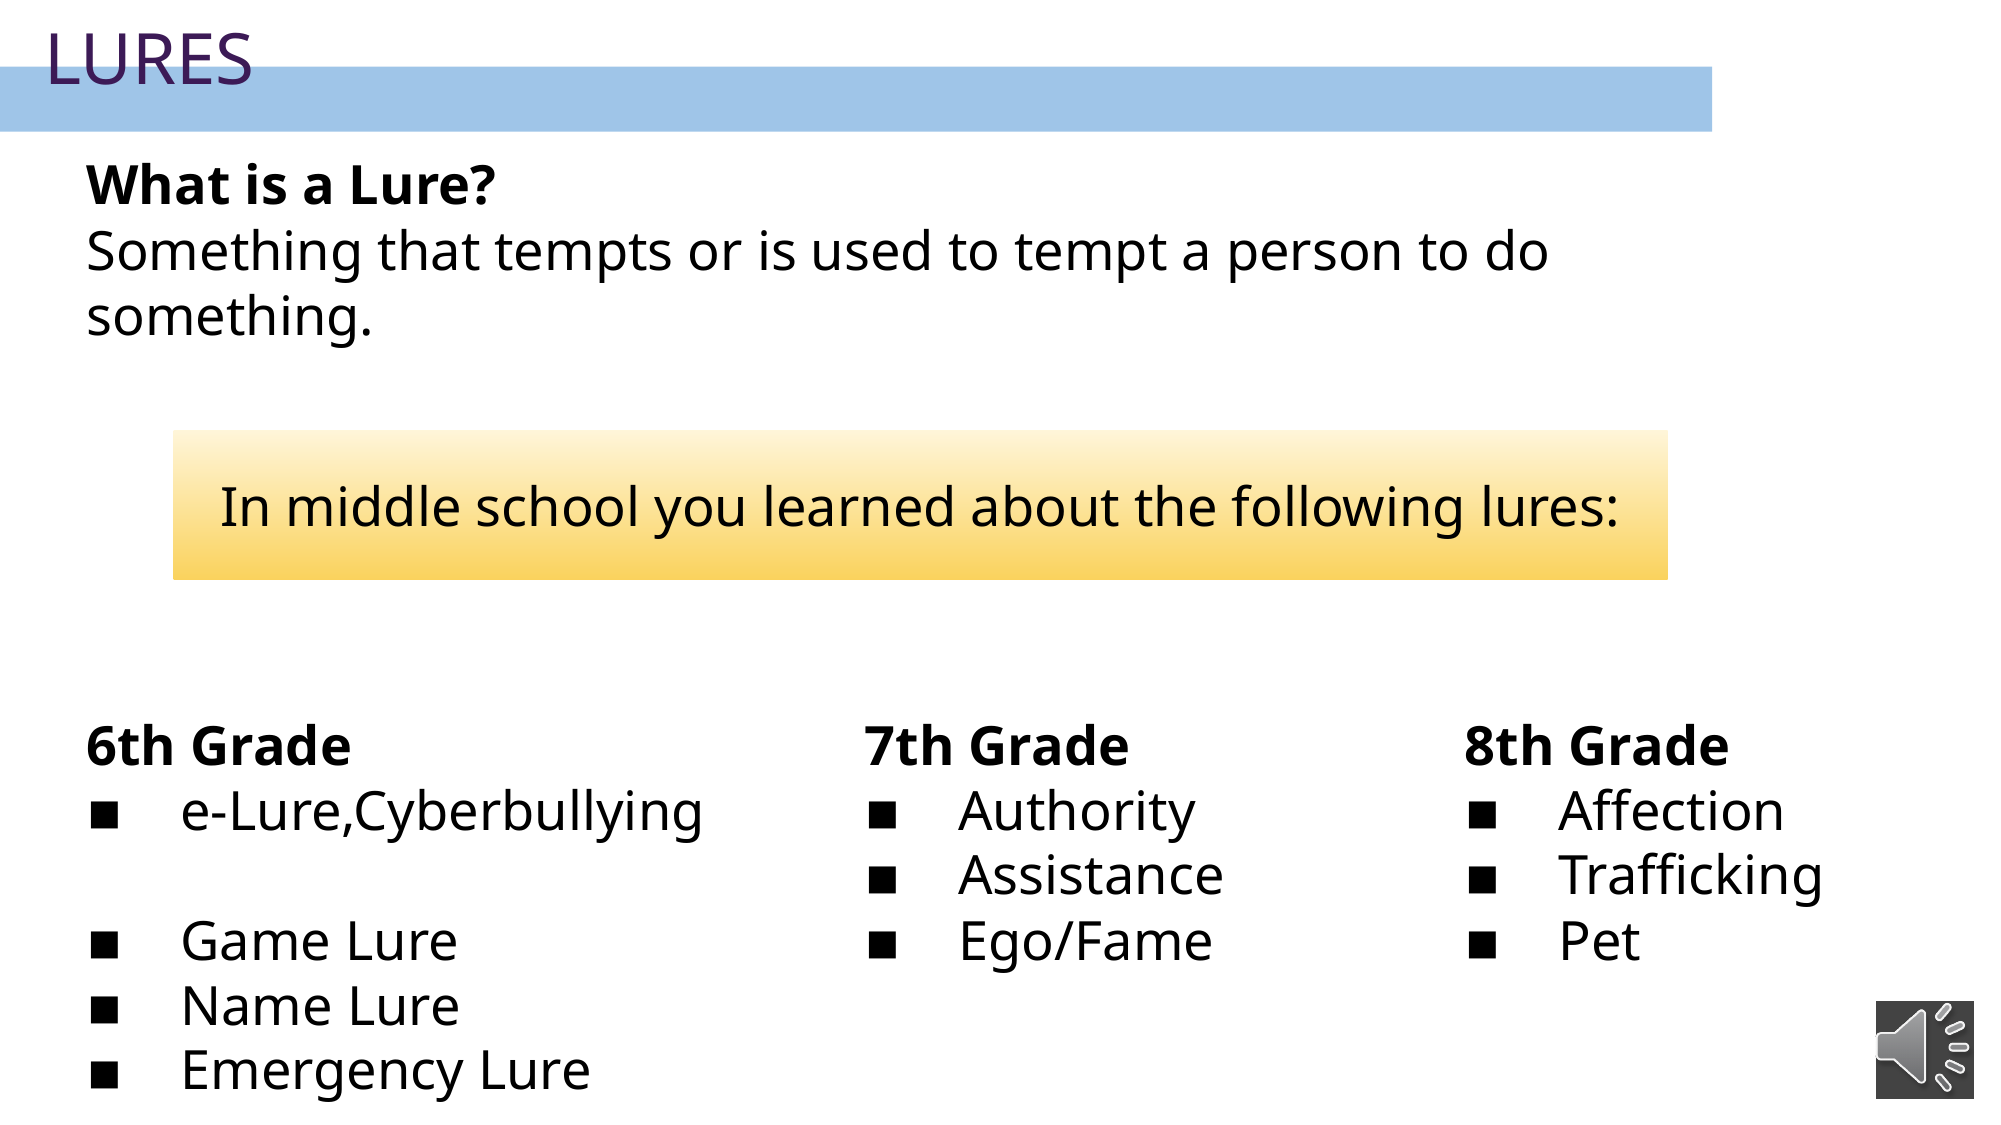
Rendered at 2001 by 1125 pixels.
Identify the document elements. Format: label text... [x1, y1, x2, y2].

text_box In middle school you learned about the following lures: [173, 430, 1668, 580]
text_box LURES [29, 5, 1005, 107]
text_box [0, 66, 1713, 132]
text_box 6th Grade e-Lure,Cyberbullying Game Lure Name Lure Emergency Lure [71, 703, 775, 1125]
picture [1874, 999, 1976, 1101]
text_box 8th Grade Affection Trafficking Pet [1449, 703, 2000, 1125]
text_box 7th Grade Authority Assistance Ego/Fame [849, 703, 1449, 1125]
text_box What is a Lure? Something that tempts or is used to tempt a person to do something. [71, 143, 1836, 419]
